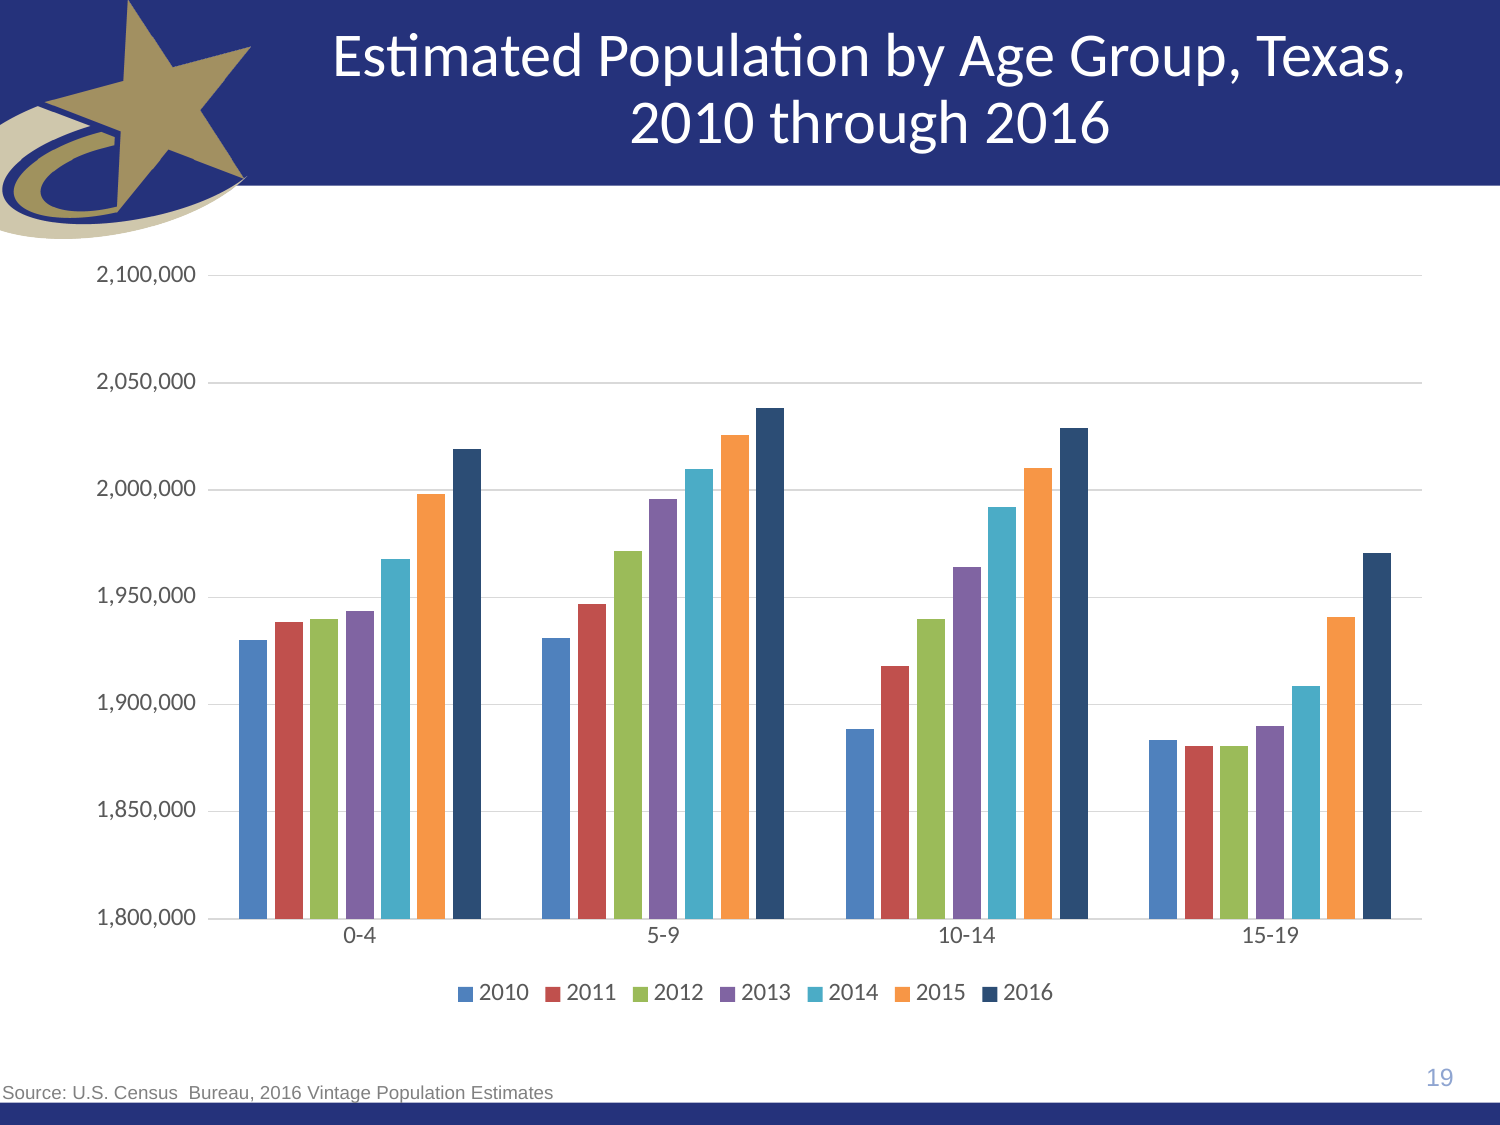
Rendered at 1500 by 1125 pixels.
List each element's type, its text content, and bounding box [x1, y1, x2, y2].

picture [0, 0, 251, 239]
text_box Source: U.S. Census Bureau, 2016 Vintage Population Estimates [0, 1071, 738, 1111]
chart [61, 247, 1450, 1013]
slide_number 19 [1335, 1050, 1469, 1103]
title Estimated Population by Age Group, Texas, 2010 through 2016 [255, 15, 1485, 165]
